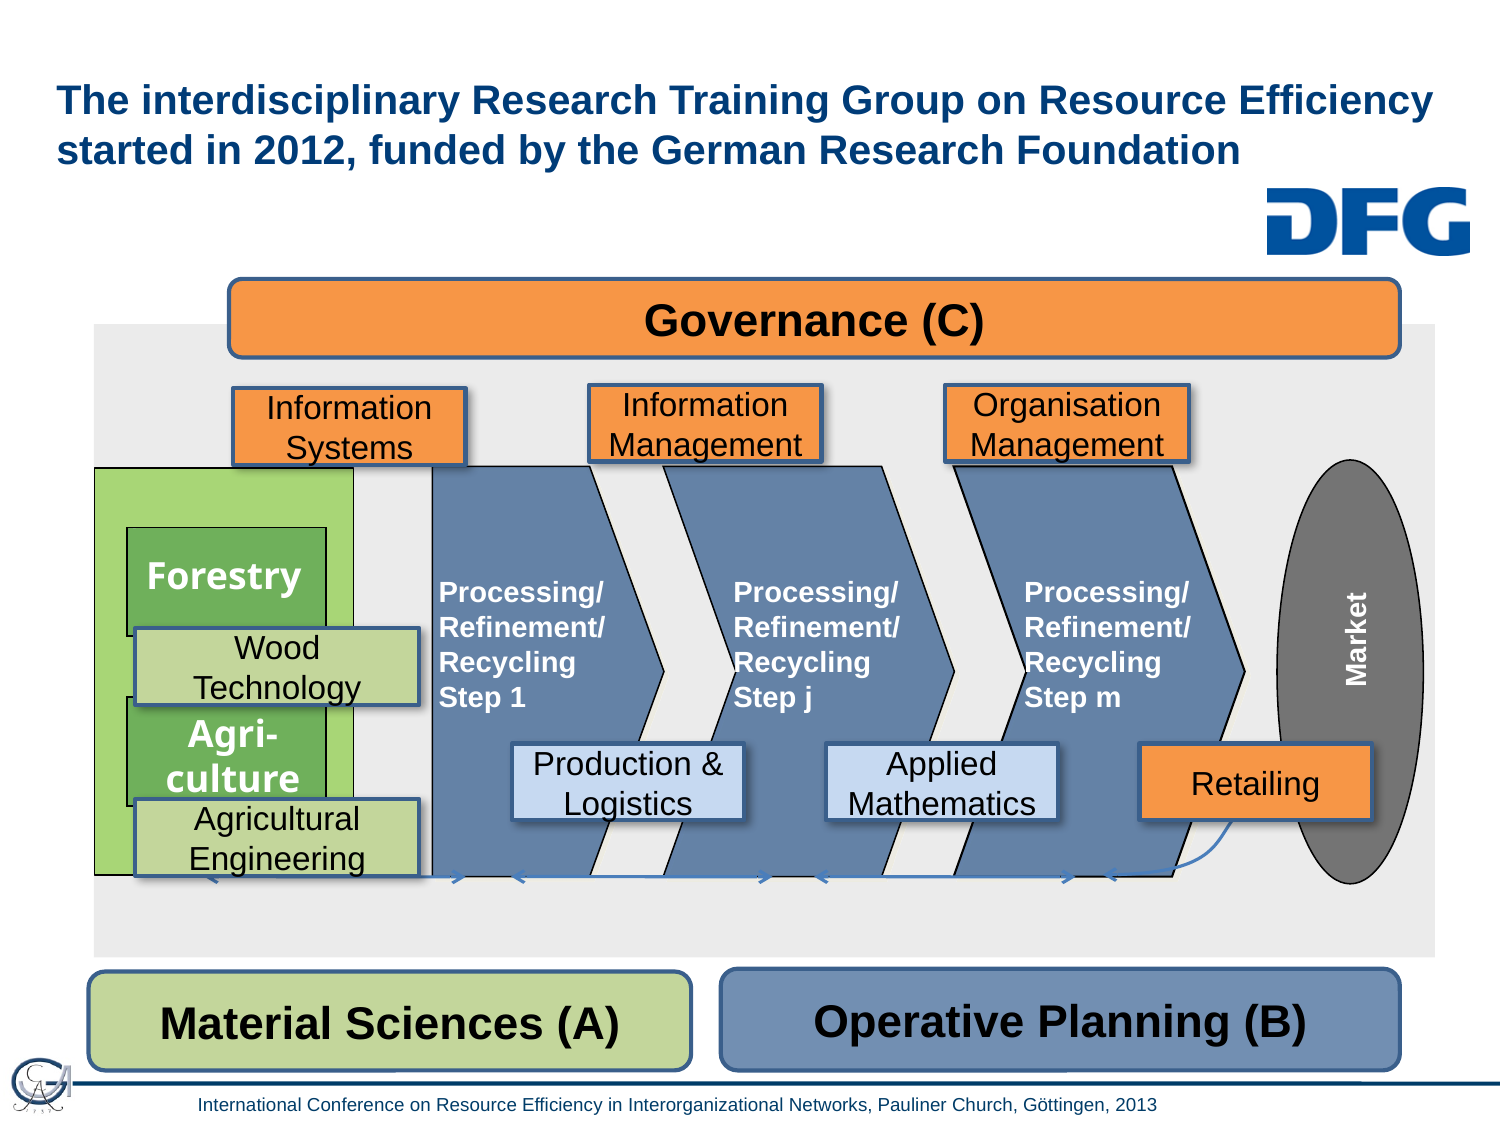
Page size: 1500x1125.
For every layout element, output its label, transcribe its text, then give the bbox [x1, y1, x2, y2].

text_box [88, 278, 1436, 1071]
picture [1266, 187, 1471, 256]
title The interdisciplinary Research Training Group on Resource Efficiency started in 2012, funded by the German Research Foundation [41, 66, 1459, 233]
picture [3, 1057, 75, 1116]
